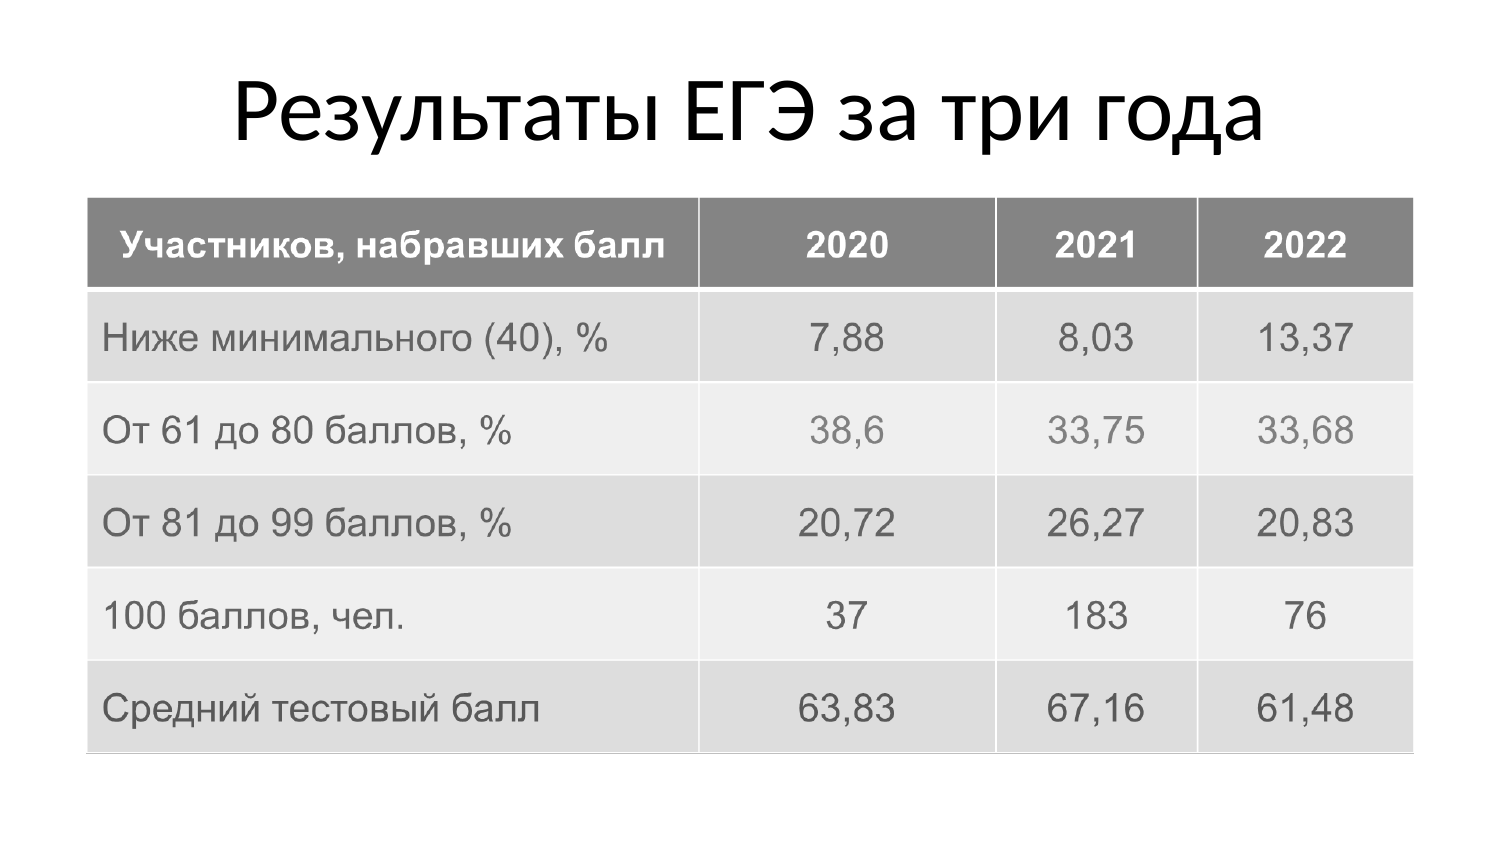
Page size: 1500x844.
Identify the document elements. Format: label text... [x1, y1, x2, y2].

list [85, 196, 1415, 754]
title Результаты ЕГЭ за три года [75, 33, 1425, 175]
